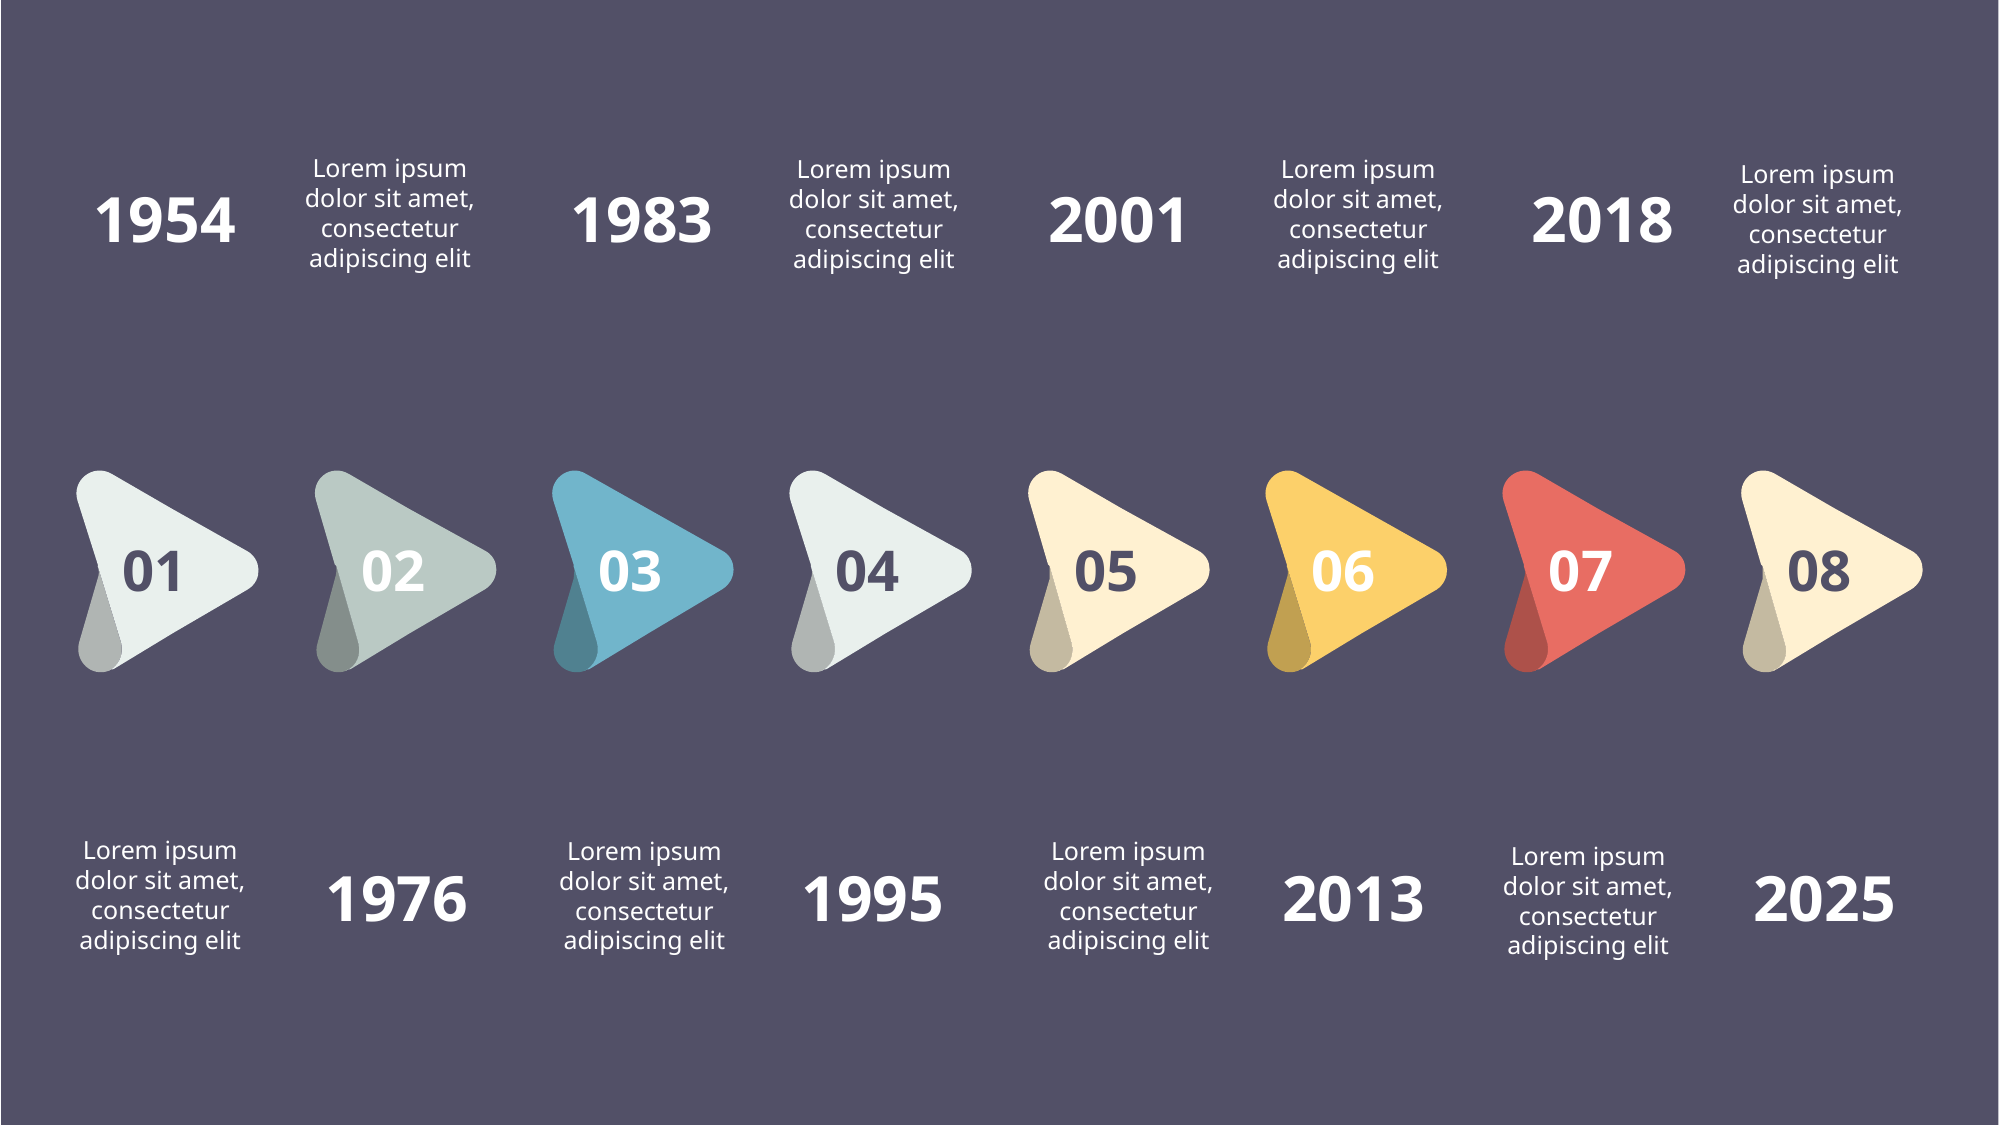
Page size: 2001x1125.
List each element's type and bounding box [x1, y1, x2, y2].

text_box [1, 0, 2000, 1125]
